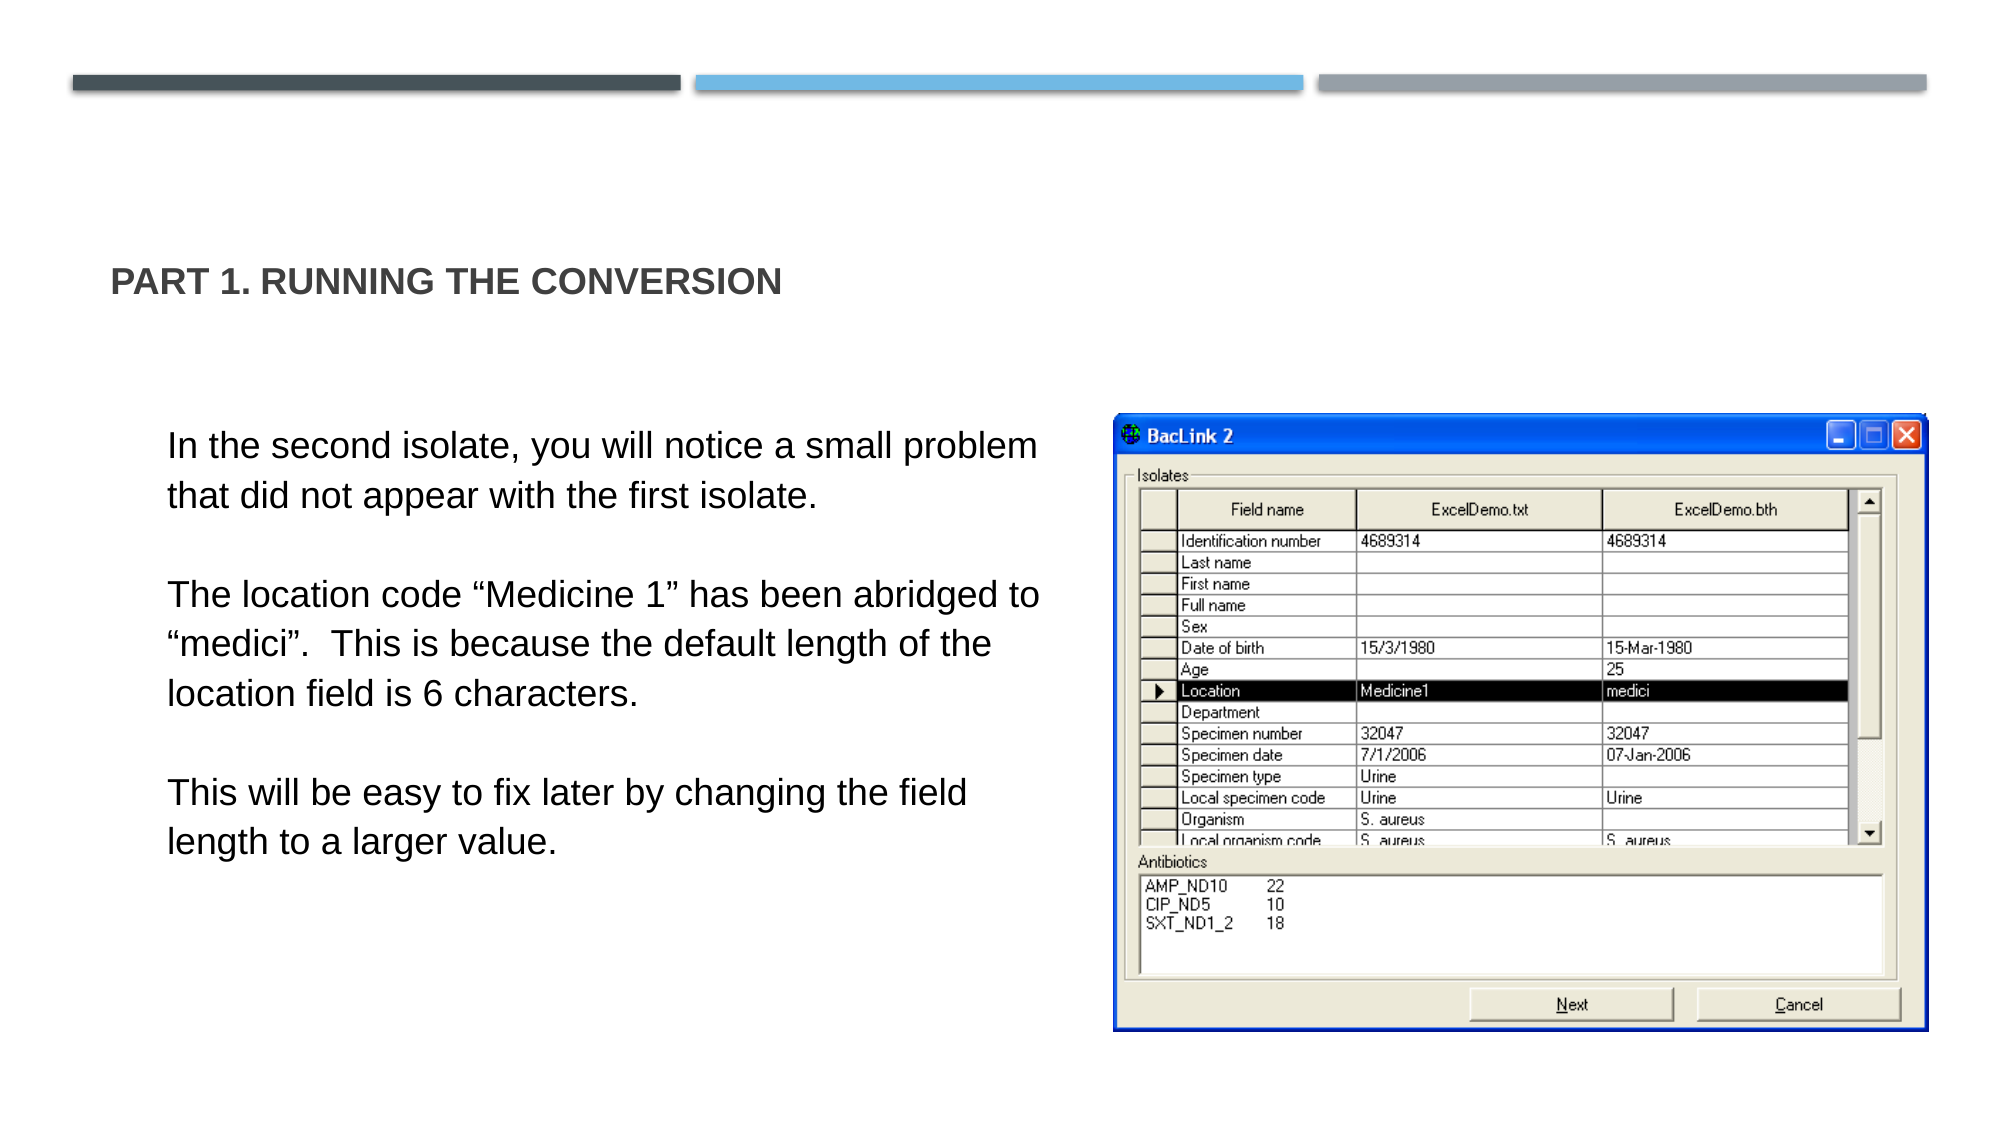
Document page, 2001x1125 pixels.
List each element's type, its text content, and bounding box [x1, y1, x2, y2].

title Part 1. Running the conversion [95, 115, 1905, 311]
picture [1113, 413, 1930, 1033]
list In the second isolate, you will notice a small problem that did not appear with the first isolate. The location code “Medicine 1” has been abridged to “medici”. This is because the default length of the location field is 6 characters. This will be easy to fix later by changing the field length to a larger value. [92, 345, 1047, 984]
